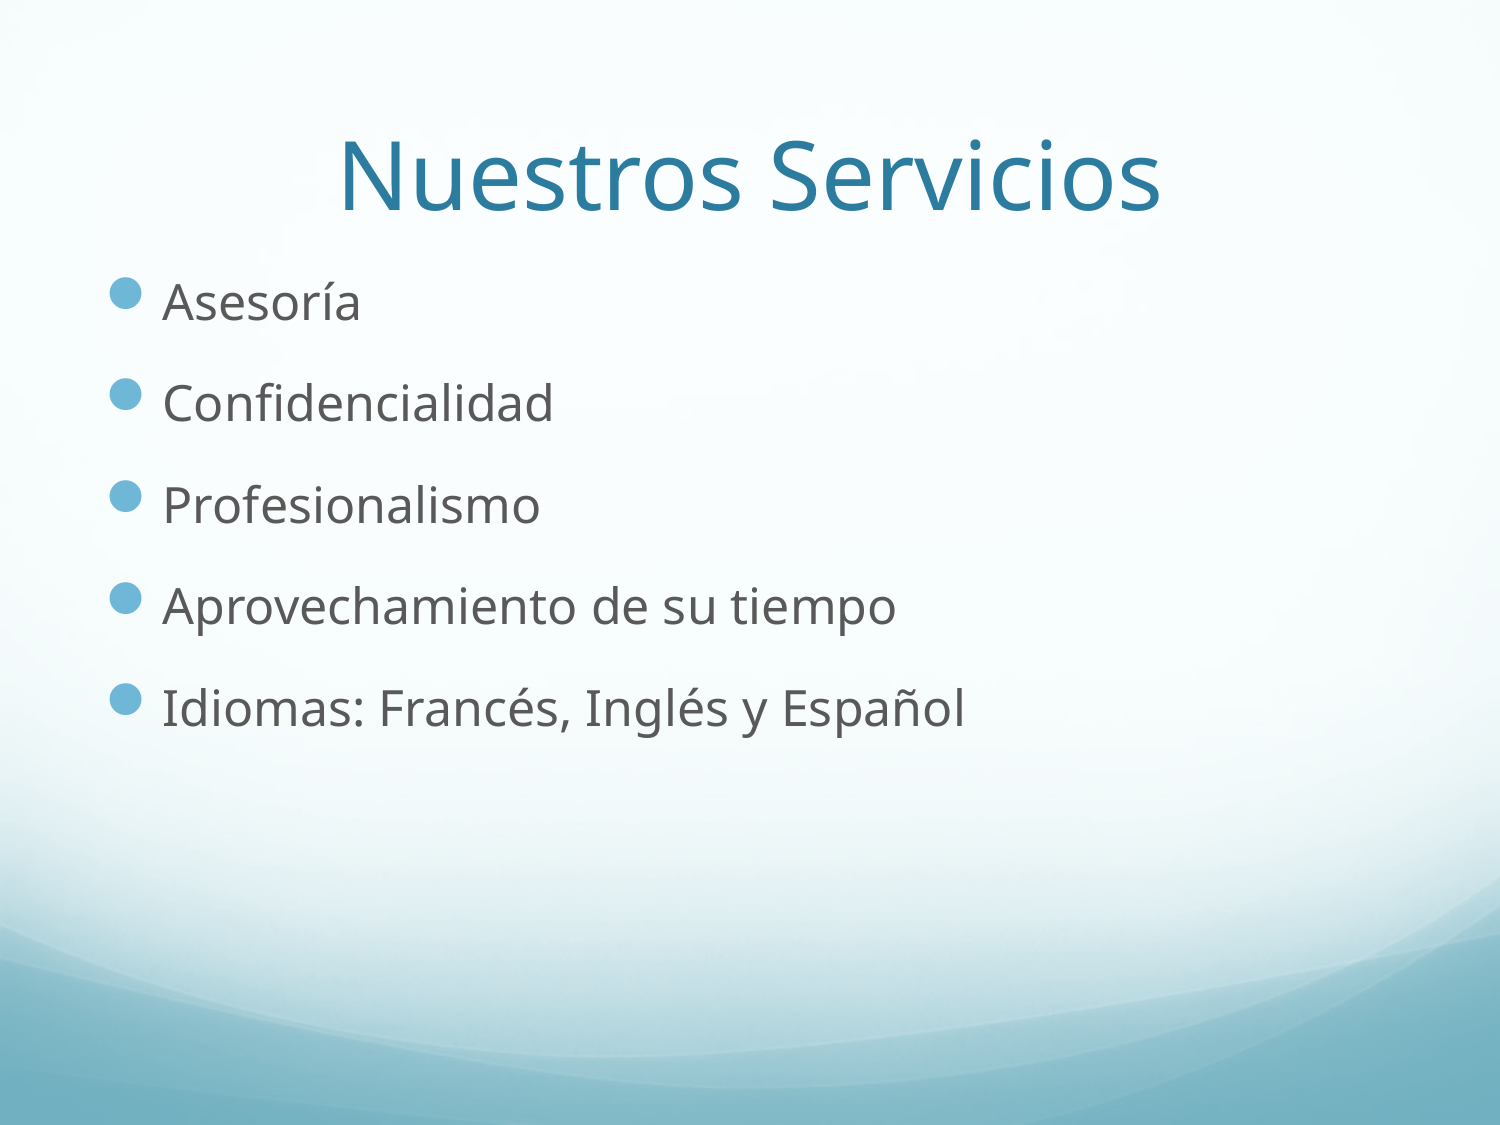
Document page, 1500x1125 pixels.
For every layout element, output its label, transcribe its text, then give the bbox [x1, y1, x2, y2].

list Asesoría Confidencialidad Profesionalismo Aprovechamiento de su tiempo Idiomas: Francés, Inglés y Español [90, 262, 1410, 975]
title Nuestros Servicios [90, 17, 1410, 237]
